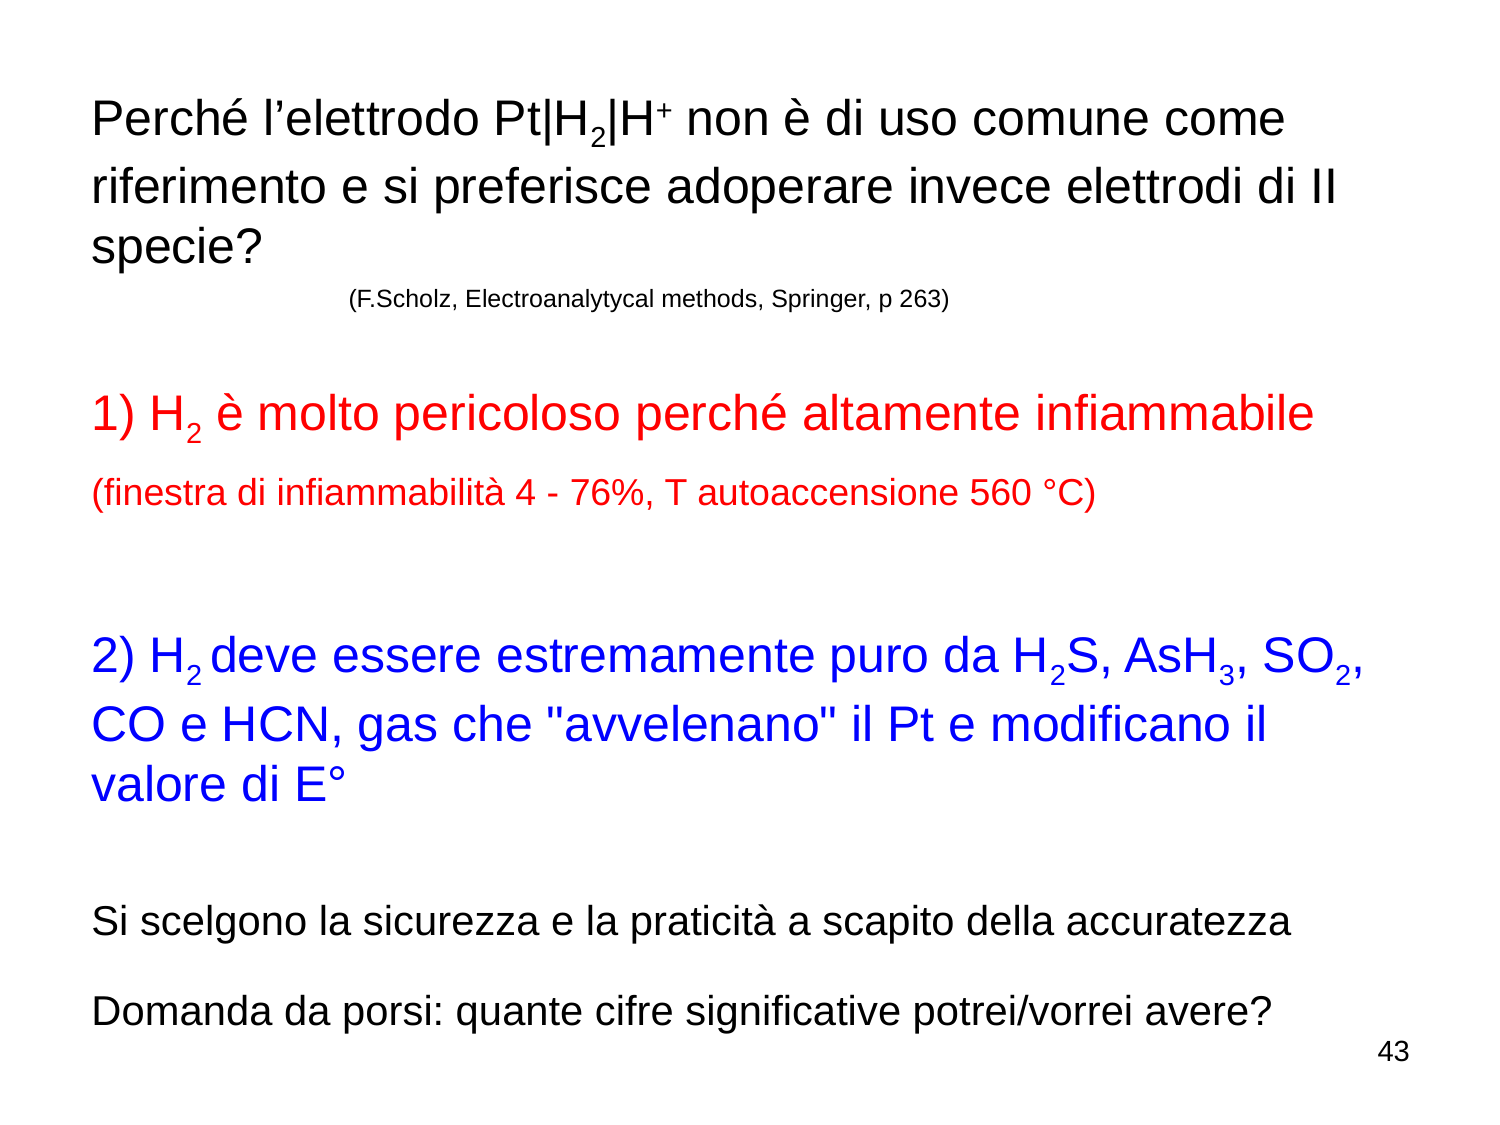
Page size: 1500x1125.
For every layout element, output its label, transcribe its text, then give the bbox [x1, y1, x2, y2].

text_box Domanda da porsi: quante cifre significative potrei/vorrei avere? [76, 975, 1388, 1041]
text_box Perché l’elettrodo Pt|H2|H+ non è di uso comune come riferimento e si preferisce adoperare invece elettrodi di II specie? [76, 78, 1424, 282]
text_box (F.Scholz, Electroanalytycal methods, Springer, p 263) [112, 275, 1188, 320]
text_box 1) H2 è molto pericoloso perché altamente infiammabile (finestra di infiammabilità 4 - 76%, T autoaccensione 560 °C) 2) H2 deve essere estremamente puro da H2S, AsH3, SO2, CO e HCN, gas che "avvelenano" il Pt e modificano il valore di E° [76, 373, 1388, 819]
text_box Si scelgono la sicurezza e la praticità a scapito della accuratezza [76, 886, 1424, 951]
slide_number 43 [1074, 1024, 1425, 1103]
